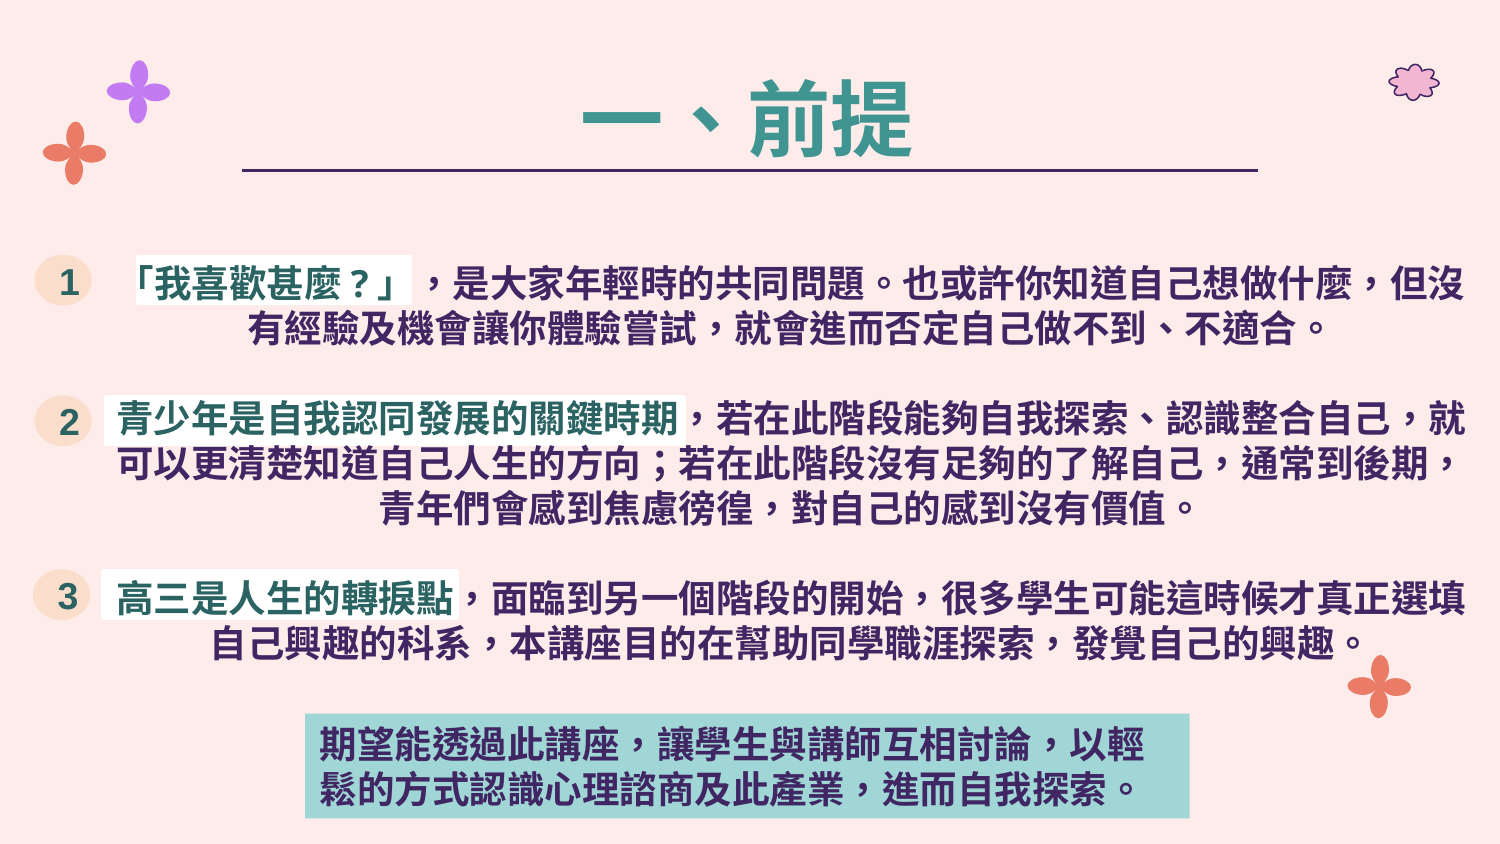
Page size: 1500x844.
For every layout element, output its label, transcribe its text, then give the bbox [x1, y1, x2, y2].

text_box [106, 59, 171, 124]
text_box 期望能透過此講座，讓學生與講師互相討論，以輕鬆的方式認識心理諮商及此產業，進而自我探索。 [305, 713, 1190, 819]
text_box 1 [34, 254, 92, 306]
text_box [1389, 64, 1440, 101]
text_box 「我喜歡甚麼?」，是大家年輕時的共同問題。也或許你知道自己想做什麼，但沒有經驗及機會讓你體驗嘗試，就會進而否定自己做不到、不適合。 青少年是自我認同發展的關鍵時期，若在此階段能夠自我探索、認識整合自己，就可以更清楚知道自己人生的方向；若在此階段沒有足夠的了解自己，通常到後期，青年們會感到焦慮徬徨，對自己的感到沒有價值。 高三是人生的轉捩點，面臨到另一個階段的開始，很多學生可能這時候才真正選填自己興趣的科系，本講座目的在幫助同學職涯探索，發覺自己的興趣。 [100, 247, 1467, 677]
title 一、前提 [115, 52, 1380, 132]
text_box 3 [32, 569, 90, 621]
text_box 2 [34, 395, 92, 447]
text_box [1347, 654, 1412, 719]
